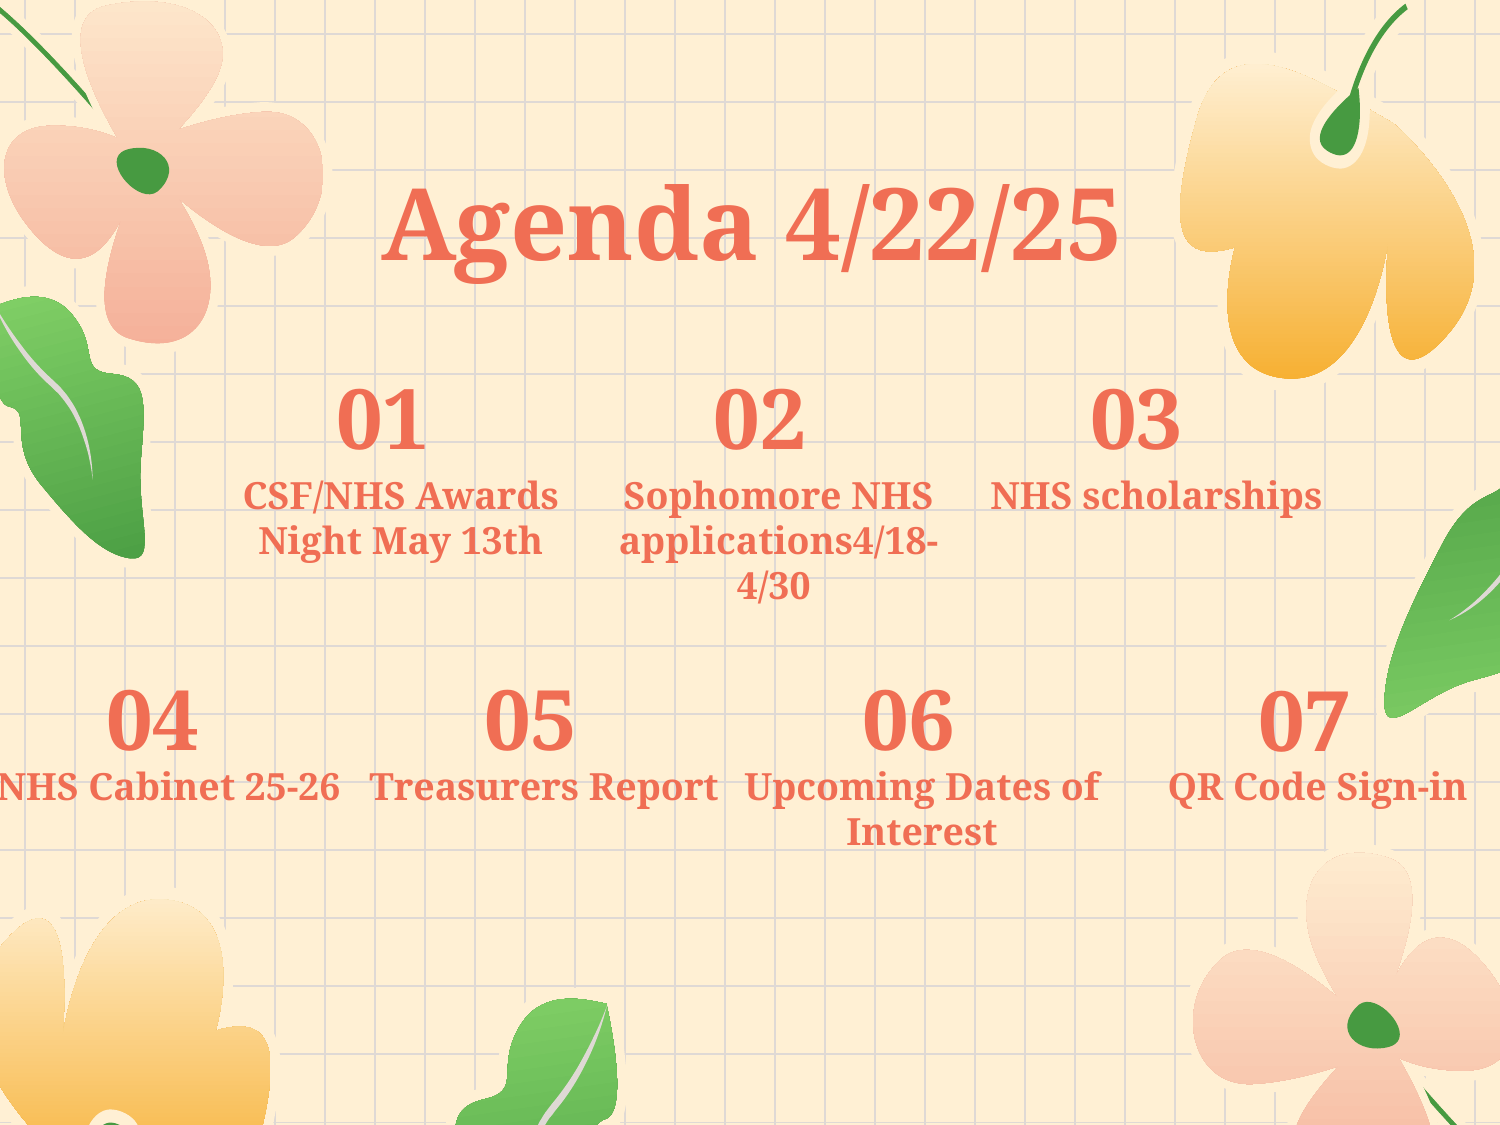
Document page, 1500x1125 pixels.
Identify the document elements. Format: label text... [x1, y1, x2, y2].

subtitle Sophomore NHS applications4/18-4/30 [578, 456, 955, 553]
text_box 06 [760, 646, 1057, 748]
title 02 [611, 342, 909, 490]
text_box NHS Cabinet 25-26 [0, 748, 343, 850]
subtitle CSF/NHS Awards Night May 13th [200, 456, 578, 553]
text_box Upcoming Dates of Interest [721, 748, 1117, 850]
text_box 04 [4, 646, 302, 748]
title 03 [989, 342, 1284, 490]
title Agenda 4/22/25 [120, 145, 1385, 249]
text_box QR Code Sign-in [1117, 748, 1500, 850]
text_box 05 [382, 646, 680, 748]
text_box 07 [1156, 646, 1454, 748]
text_box Treasurers Report [343, 748, 721, 850]
title 01 [234, 342, 531, 456]
subtitle NHS scholarships [955, 456, 1358, 553]
